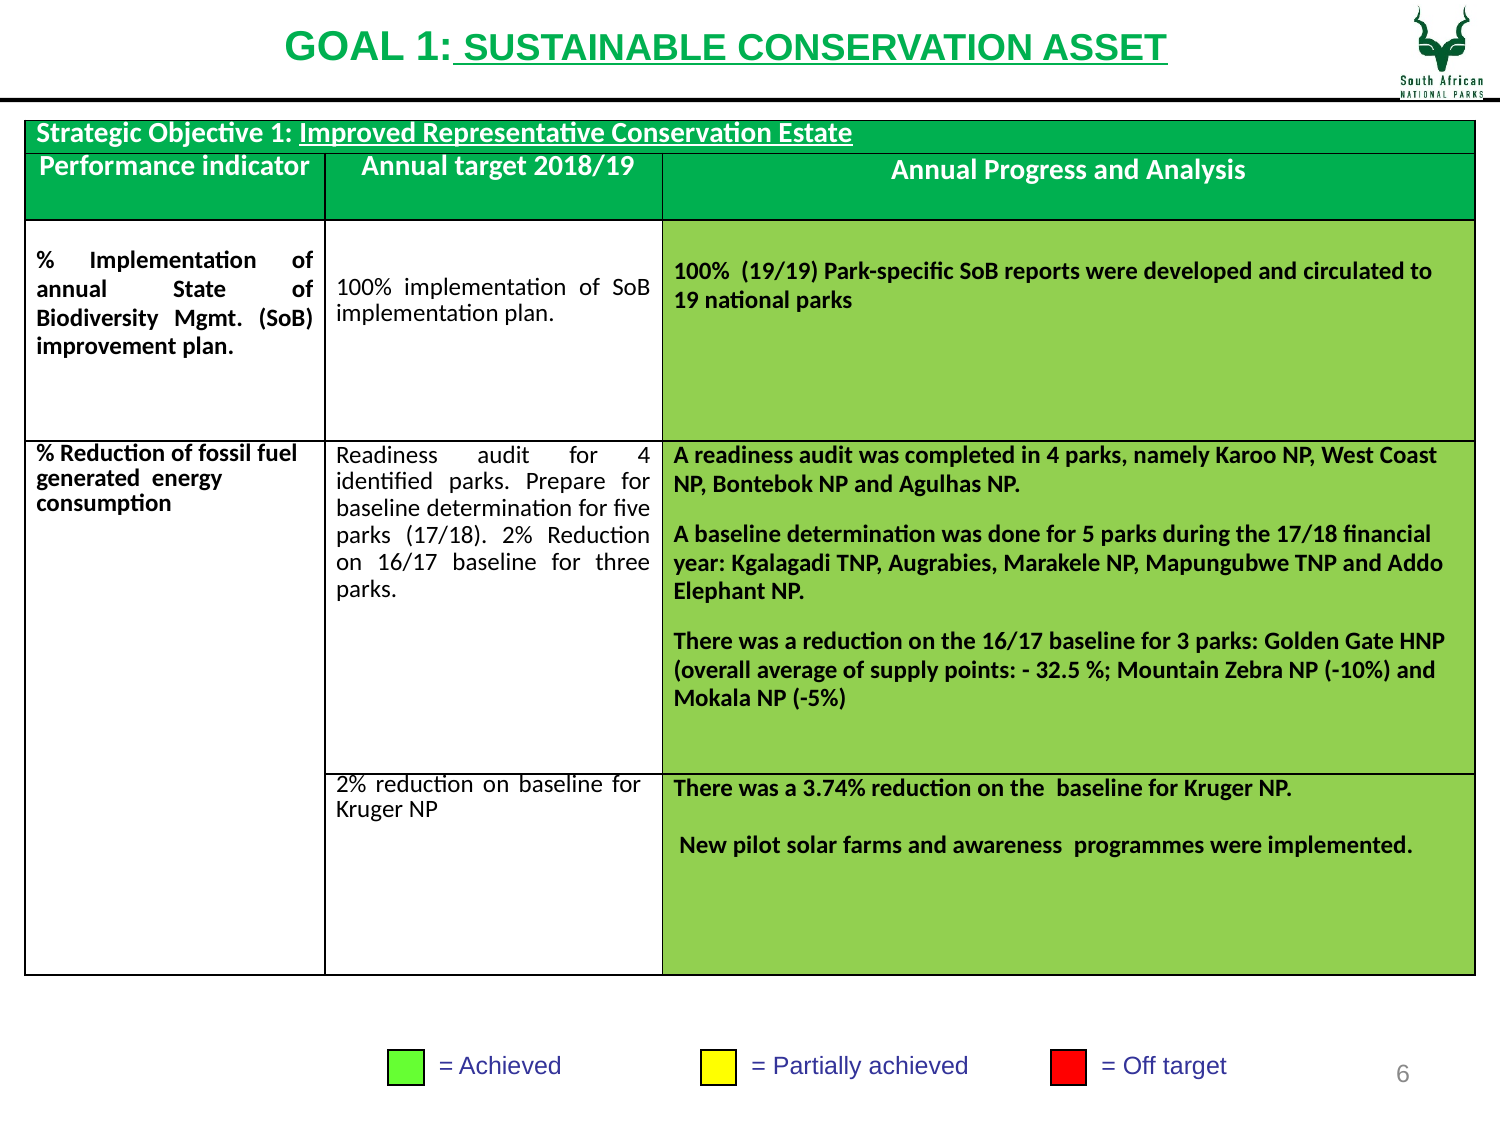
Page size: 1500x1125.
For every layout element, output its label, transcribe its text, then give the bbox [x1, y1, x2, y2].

table_cell % Reduction of fossil fuel generated energy consumption [26, 442, 324, 974]
table_cell 2% reduction on baseline for Kruger NP [326, 775, 662, 974]
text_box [388, 1049, 1087, 1086]
table_cell Annual target 2018/19 [326, 154, 662, 219]
slide_number 6 [1074, 1042, 1425, 1103]
table_cell Readiness audit for 4 identified parks. Prepare for baseline determination for five parks (17/18). 2% Reduction on 16/17 baseline for three parks. [326, 442, 662, 773]
table_cell Performance indicator [26, 154, 324, 219]
table_cell 100% (19/19) Park-specific SoB reports were developed and circulated to 19 national parks [663, 221, 1474, 440]
table_cell There was a 3.74% reduction on the baseline for Kruger NP. New pilot solar farms and awareness programmes were implemented. [663, 775, 1474, 974]
table_cell A readiness audit was completed in 4 parks, namely Karoo NP, West Coast NP, Bontebok NP and Agulhas NP. A baseline determination was done for 5 parks during the 17/18 financial year: Kgalagadi TNP, Augrabies, Marakele NP, Mapungubwe TNP and Addo Elephant NP. There was a reduction on the 16/17 baseline for 3 parks: Golden Gate HNP (overall average of supply points: - 32.5 %; Mountain Zebra NP (-10%) and Mokala NP (-5%) [663, 442, 1474, 773]
table_cell Annual Progress and Analysis [663, 154, 1474, 219]
table_cell % Implementation of annual State of Biodiversity Mgmt. (SoB) improvement plan. [26, 221, 324, 440]
title GOAL 1: SUSTAINABLE CONSERVATION ASSET [0, 12, 1394, 75]
table_cell 100% implementation of SoB implementation plan. [326, 221, 662, 440]
picture [1399, 4, 1483, 101]
table_header Strategic Objective 1: Improved Representative Conservation Estate [26, 121, 1474, 153]
